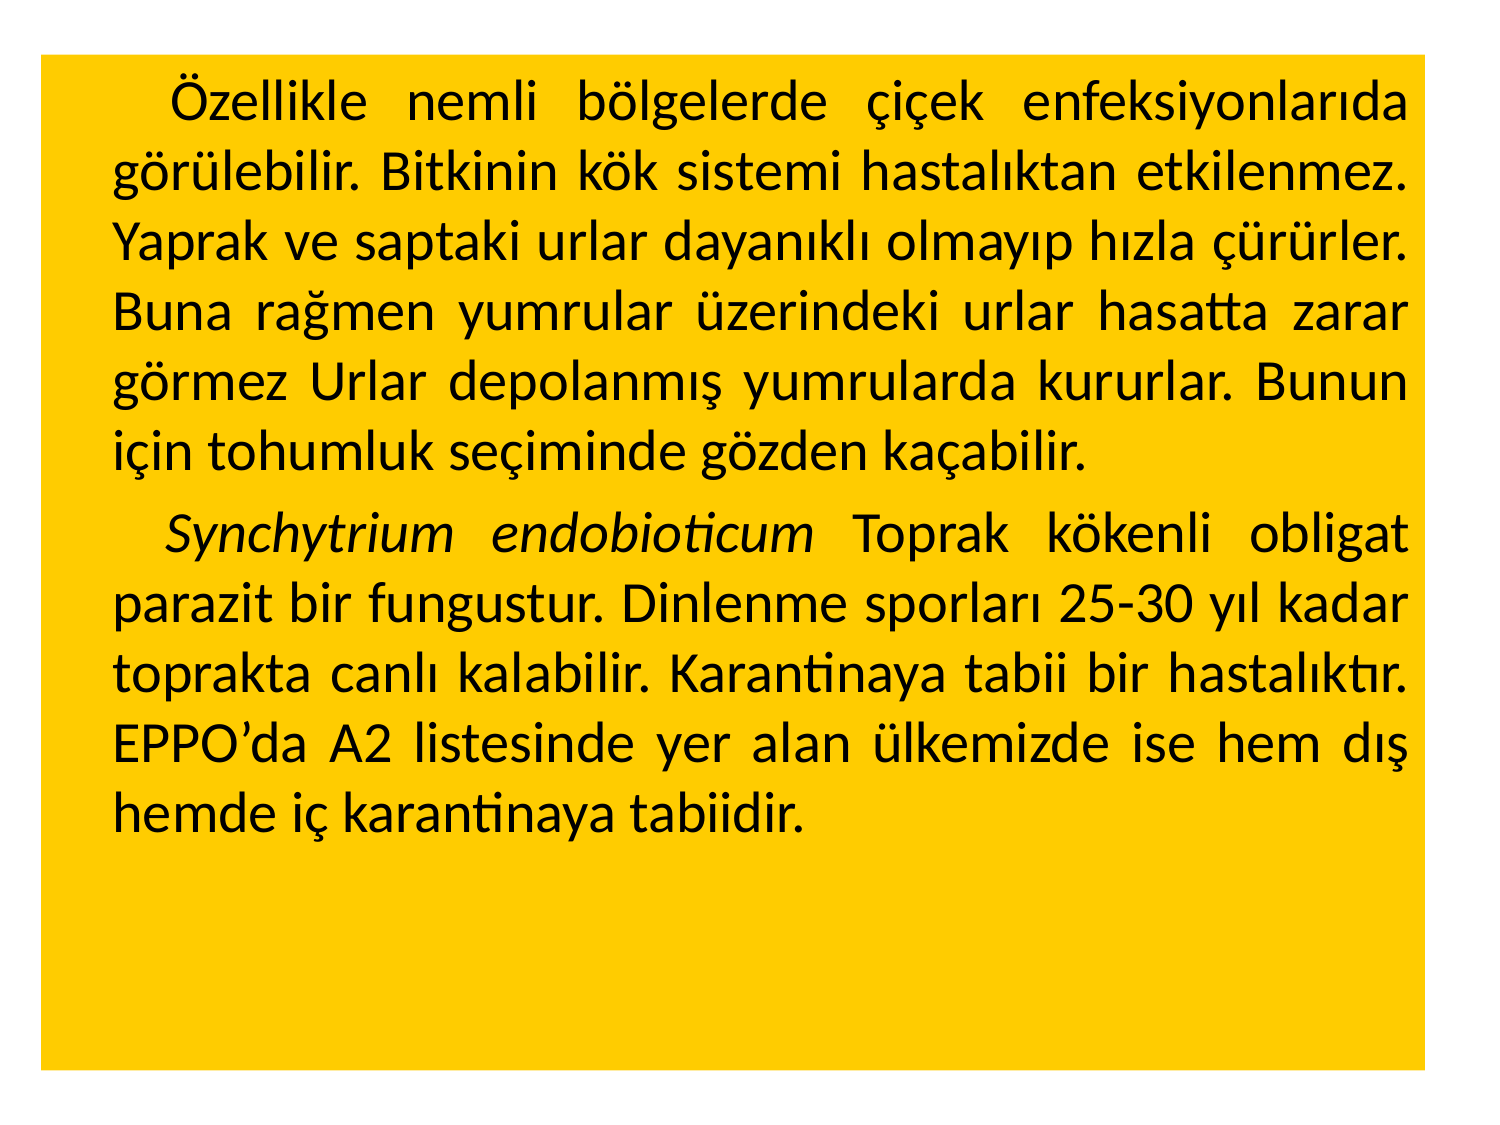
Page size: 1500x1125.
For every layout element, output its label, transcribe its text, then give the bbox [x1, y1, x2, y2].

list Özellikle nemli bölgelerde çiçek enfeksiyonlarıda görülebilir. Bitkinin kök sistemi hastalıktan etkilenmez. Yaprak ve saptaki urlar dayanıklı olmayıp hızla çürürler. Buna rağmen yumrular üzerindeki urlar hasatta zarar görmez Urlar depolanmış yumrularda kururlar. Bunun için tohumluk seçiminde gözden kaçabilir. Synchytrium endobioticum Toprak kökenli obligat parazit bir fungustur. Dinlenme sporları 25-30 yıl kadar toprakta canlı kalabilir. Karantinaya tabii bir hastalıktır. EPPO’da A2 listesinde yer alan ülkemizde ise hem dış hemde iç karantinaya tabiidir. [41, 54, 1425, 1071]
